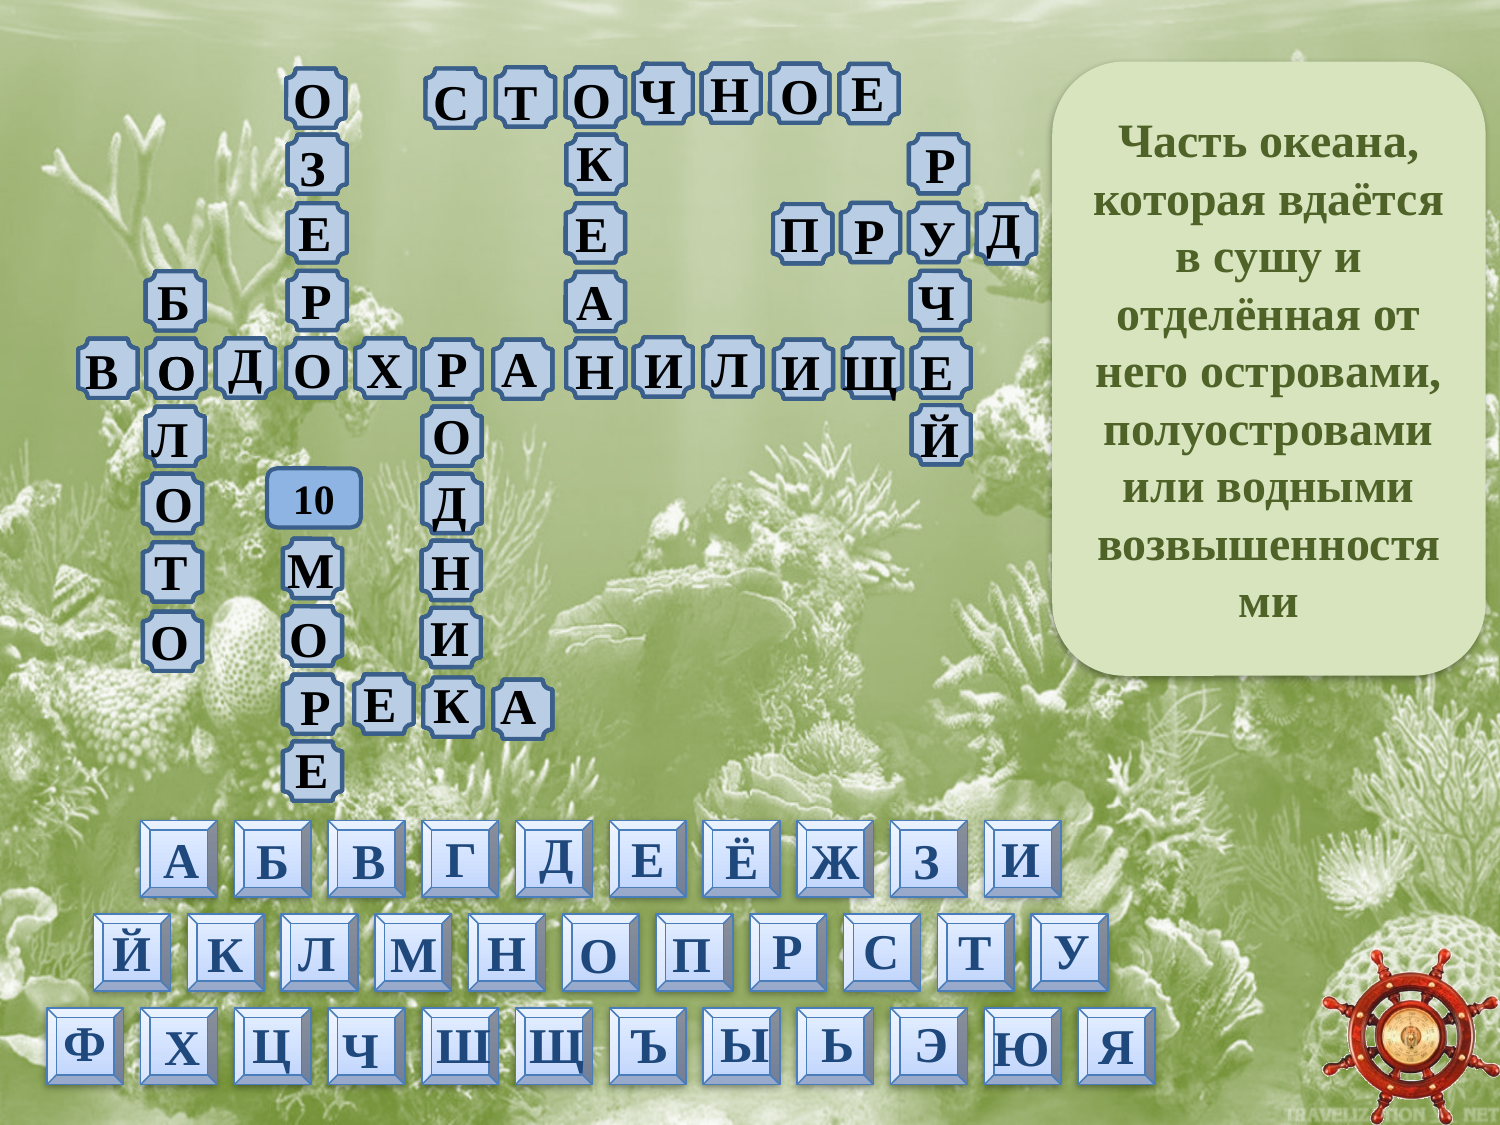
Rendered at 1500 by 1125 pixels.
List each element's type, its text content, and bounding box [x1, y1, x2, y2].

text_box Н [695, 55, 765, 60]
text_box Часть океана, которая вдаётся в сушу и отделённая от него островами, полуостровами или водными возвышенностями [1052, 61, 1486, 676]
text_box Е [836, 54, 900, 60]
picture [1322, 948, 1500, 1125]
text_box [78, 63, 1037, 801]
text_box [46, 820, 1156, 1085]
